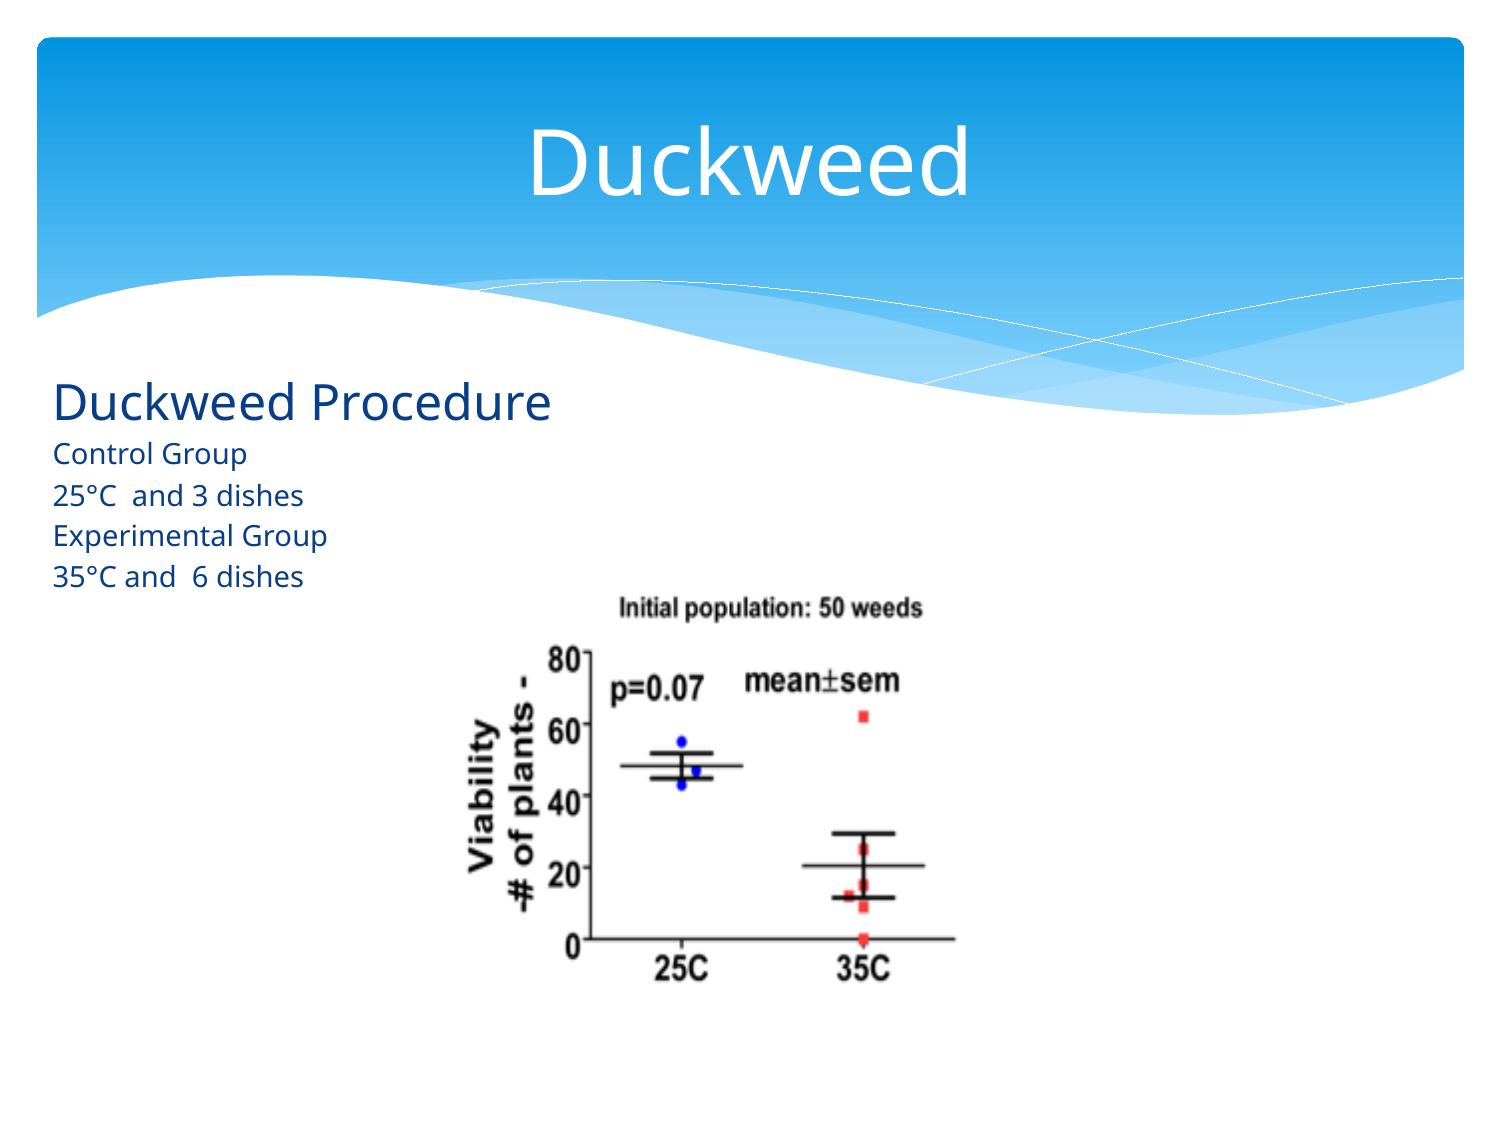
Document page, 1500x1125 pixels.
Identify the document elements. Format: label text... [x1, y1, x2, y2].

picture [437, 562, 1019, 1038]
list Duckweed Procedure Control Group 25°C and 3 dishes Experimental Group 35°C and 6 dishes [37, 362, 920, 1100]
title Duckweed [75, 55, 1425, 261]
